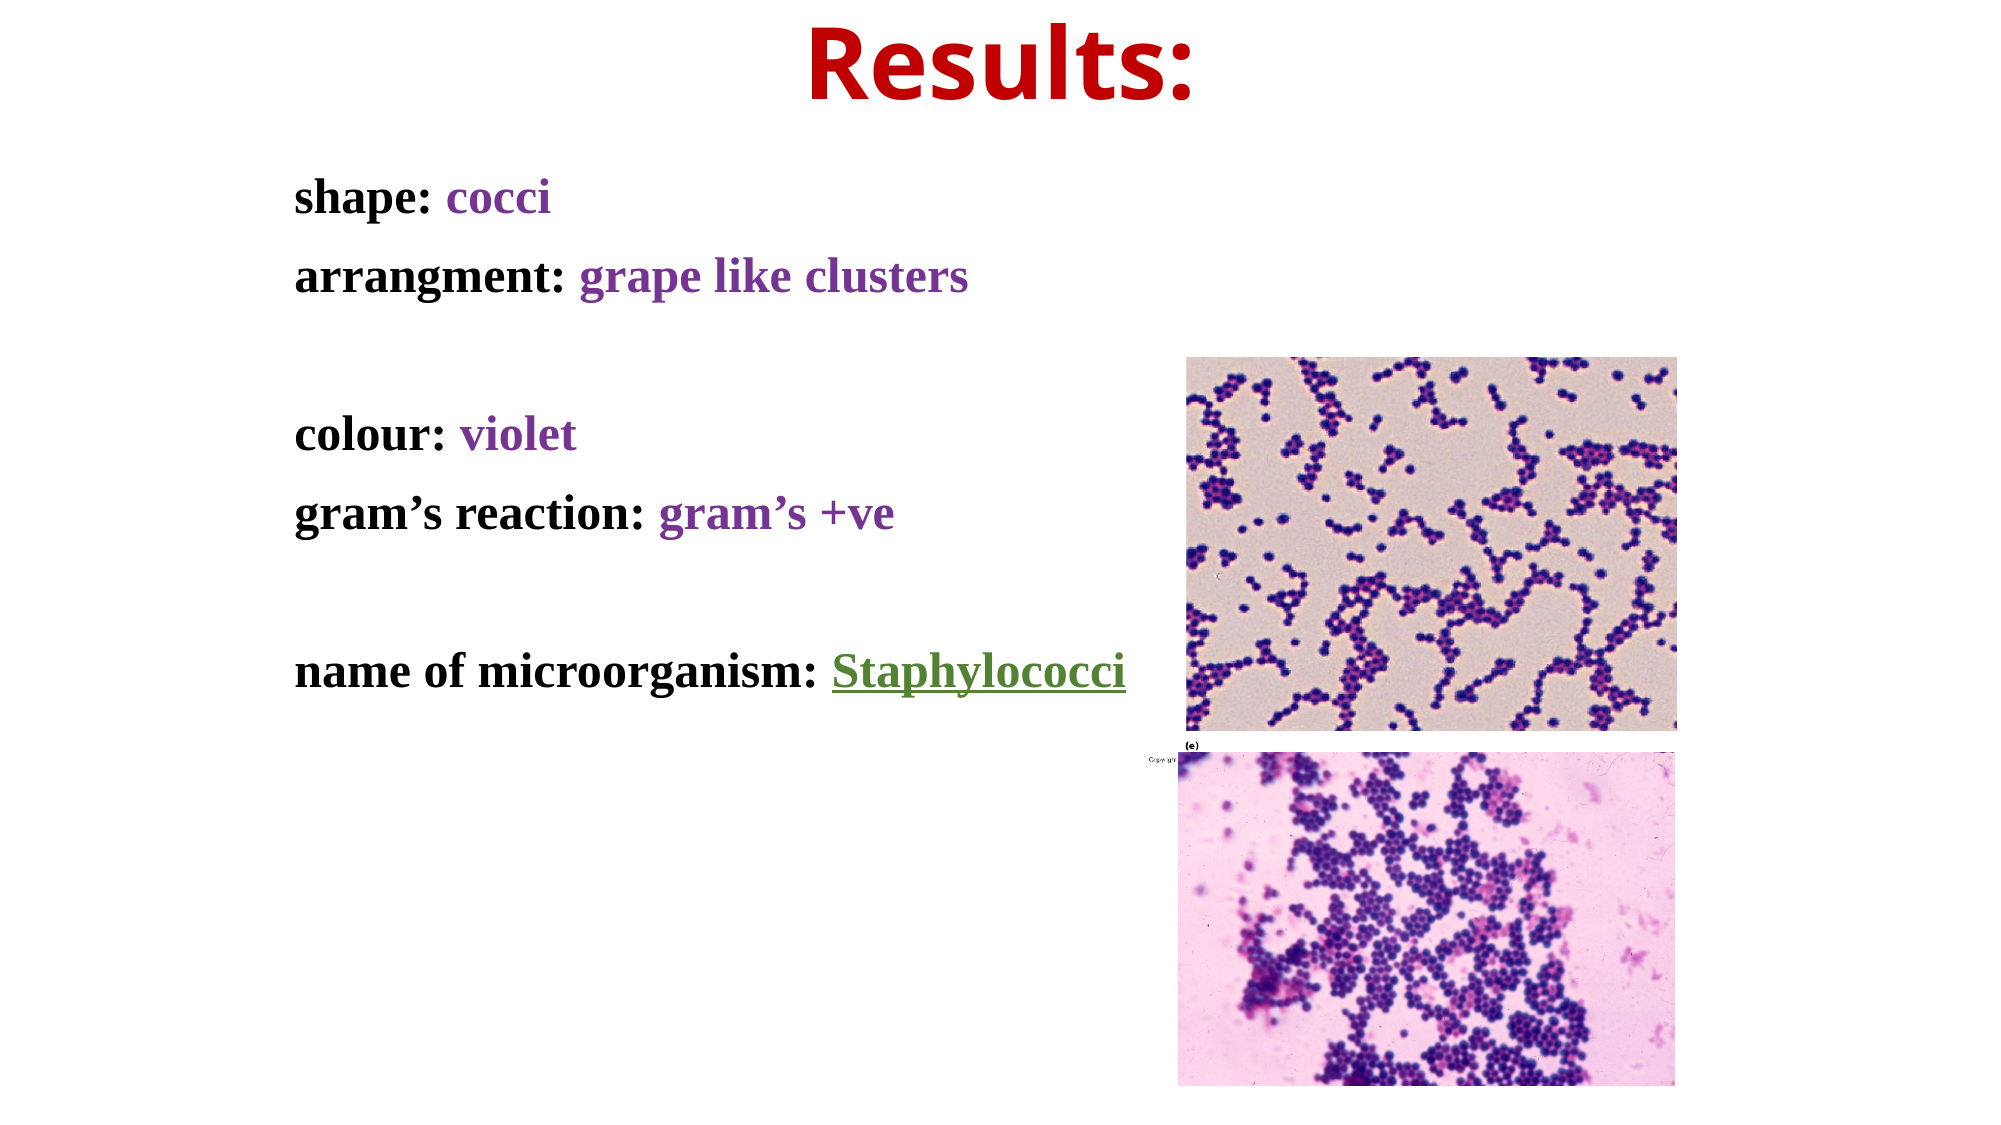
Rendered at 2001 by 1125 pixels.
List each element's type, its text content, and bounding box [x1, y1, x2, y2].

title Results: [324, 0, 1675, 148]
picture [1141, 351, 1721, 1086]
list shape: cocci arrangment: grape like clusters colour: violet gram’s reaction: gram’s +ve name of microorganism: Staphylococci [279, 162, 1630, 913]
